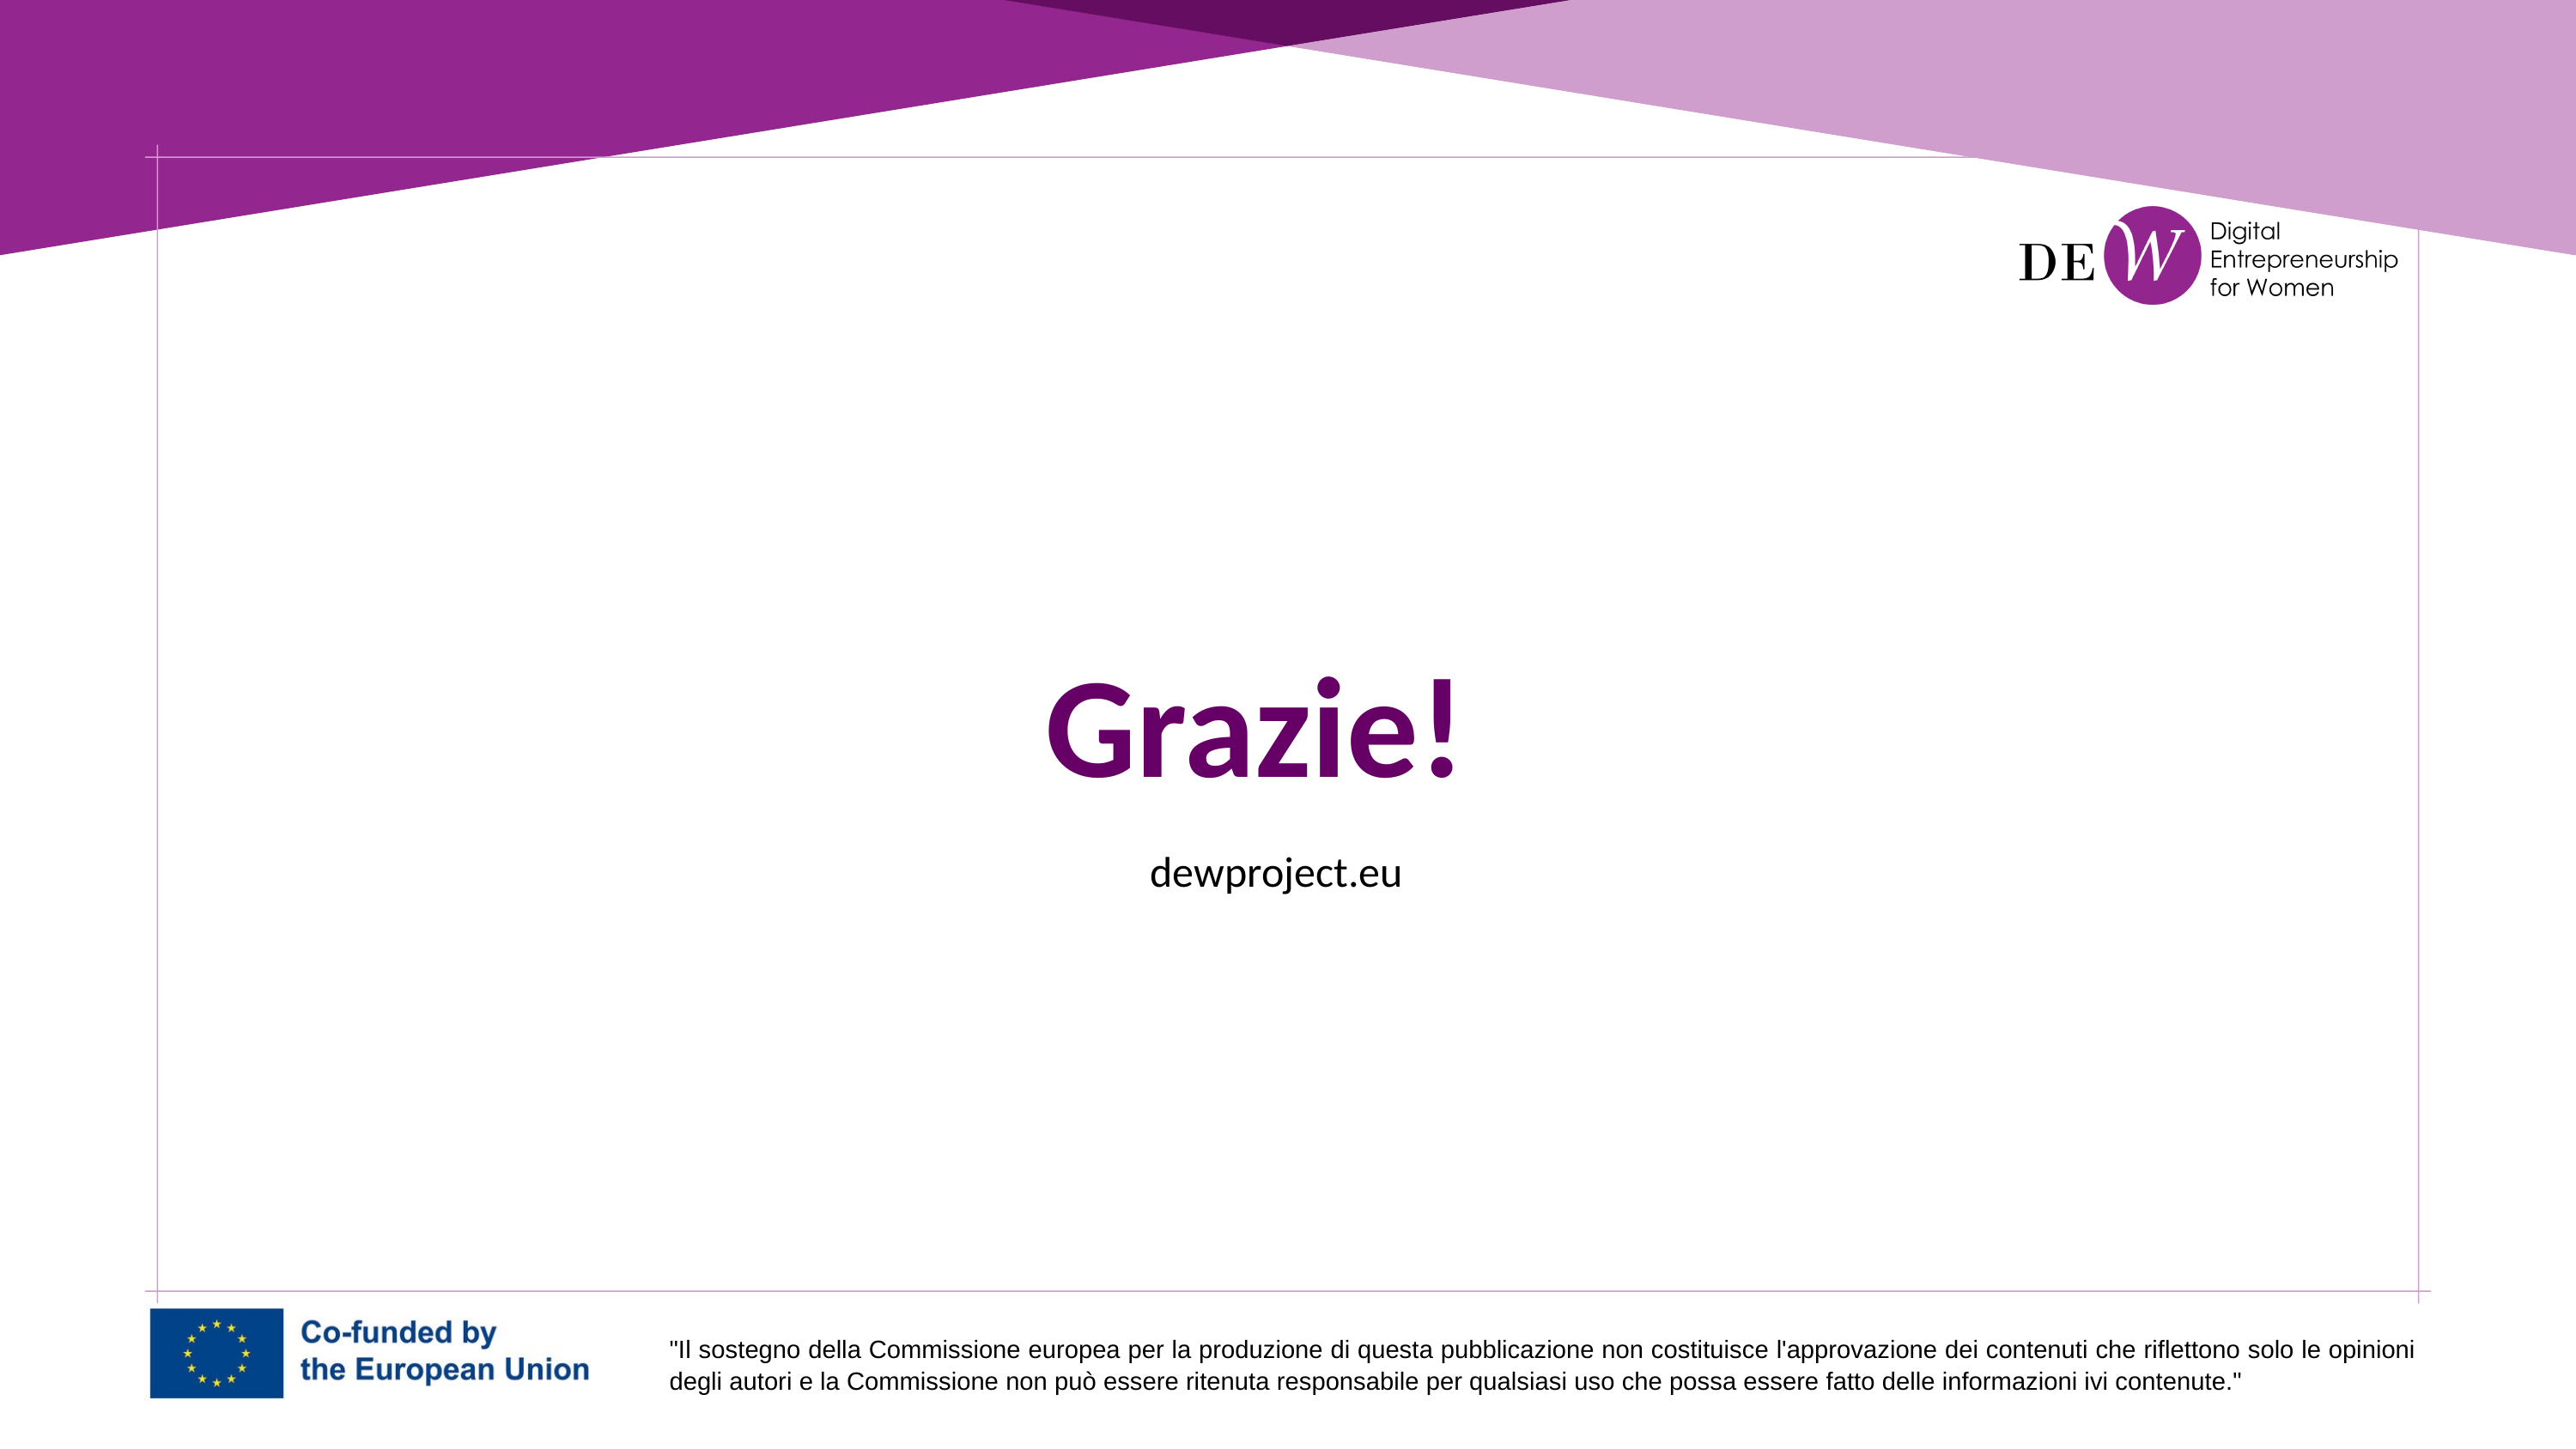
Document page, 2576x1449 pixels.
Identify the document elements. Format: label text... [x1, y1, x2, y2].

text_box dewproject.eu [1148, 842, 1428, 896]
picture [144, 1303, 596, 1404]
picture [2017, 206, 2405, 305]
text_box Grazie! [611, 627, 1900, 813]
